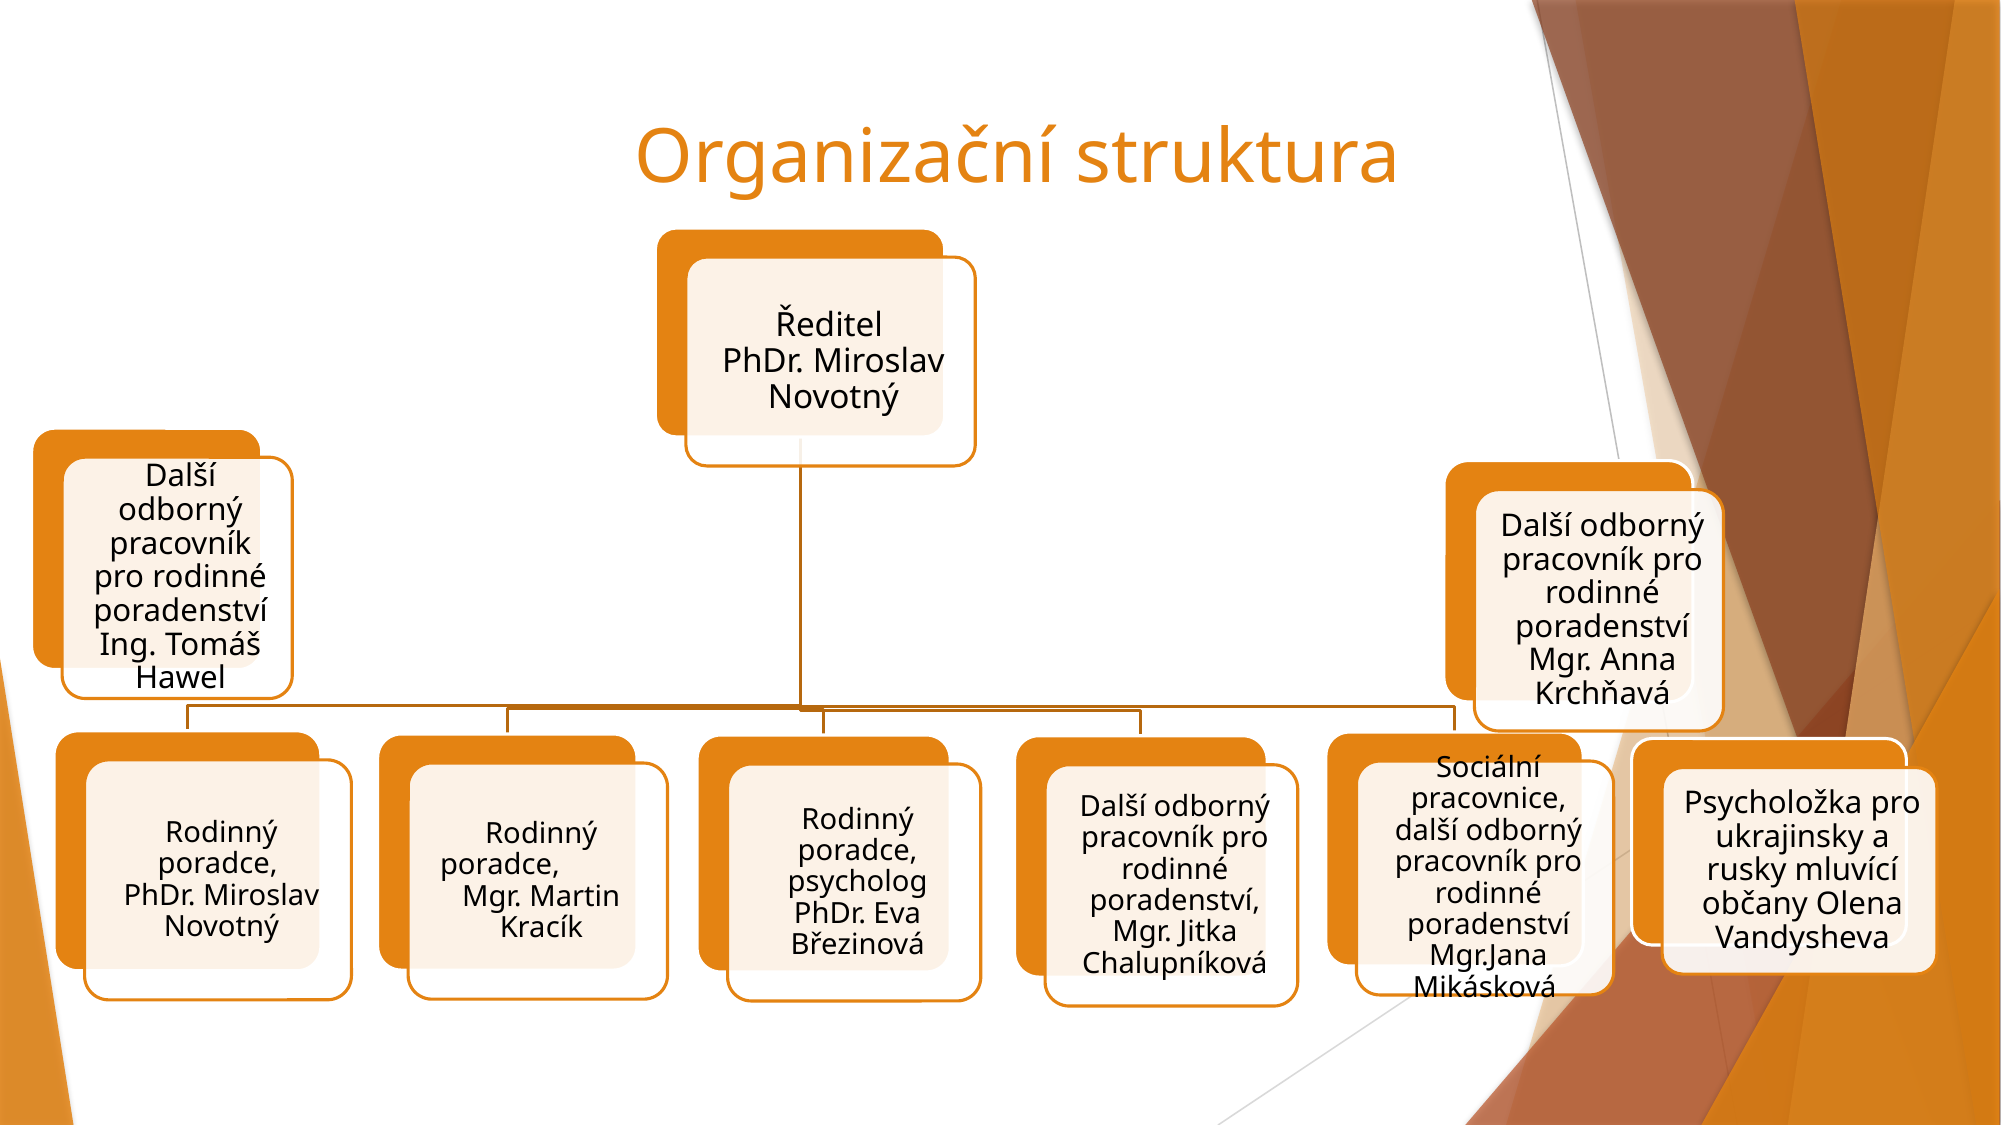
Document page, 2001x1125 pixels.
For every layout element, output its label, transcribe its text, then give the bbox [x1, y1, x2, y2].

title Organizační struktura [111, 99, 1788, 230]
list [61, 230, 1944, 1091]
